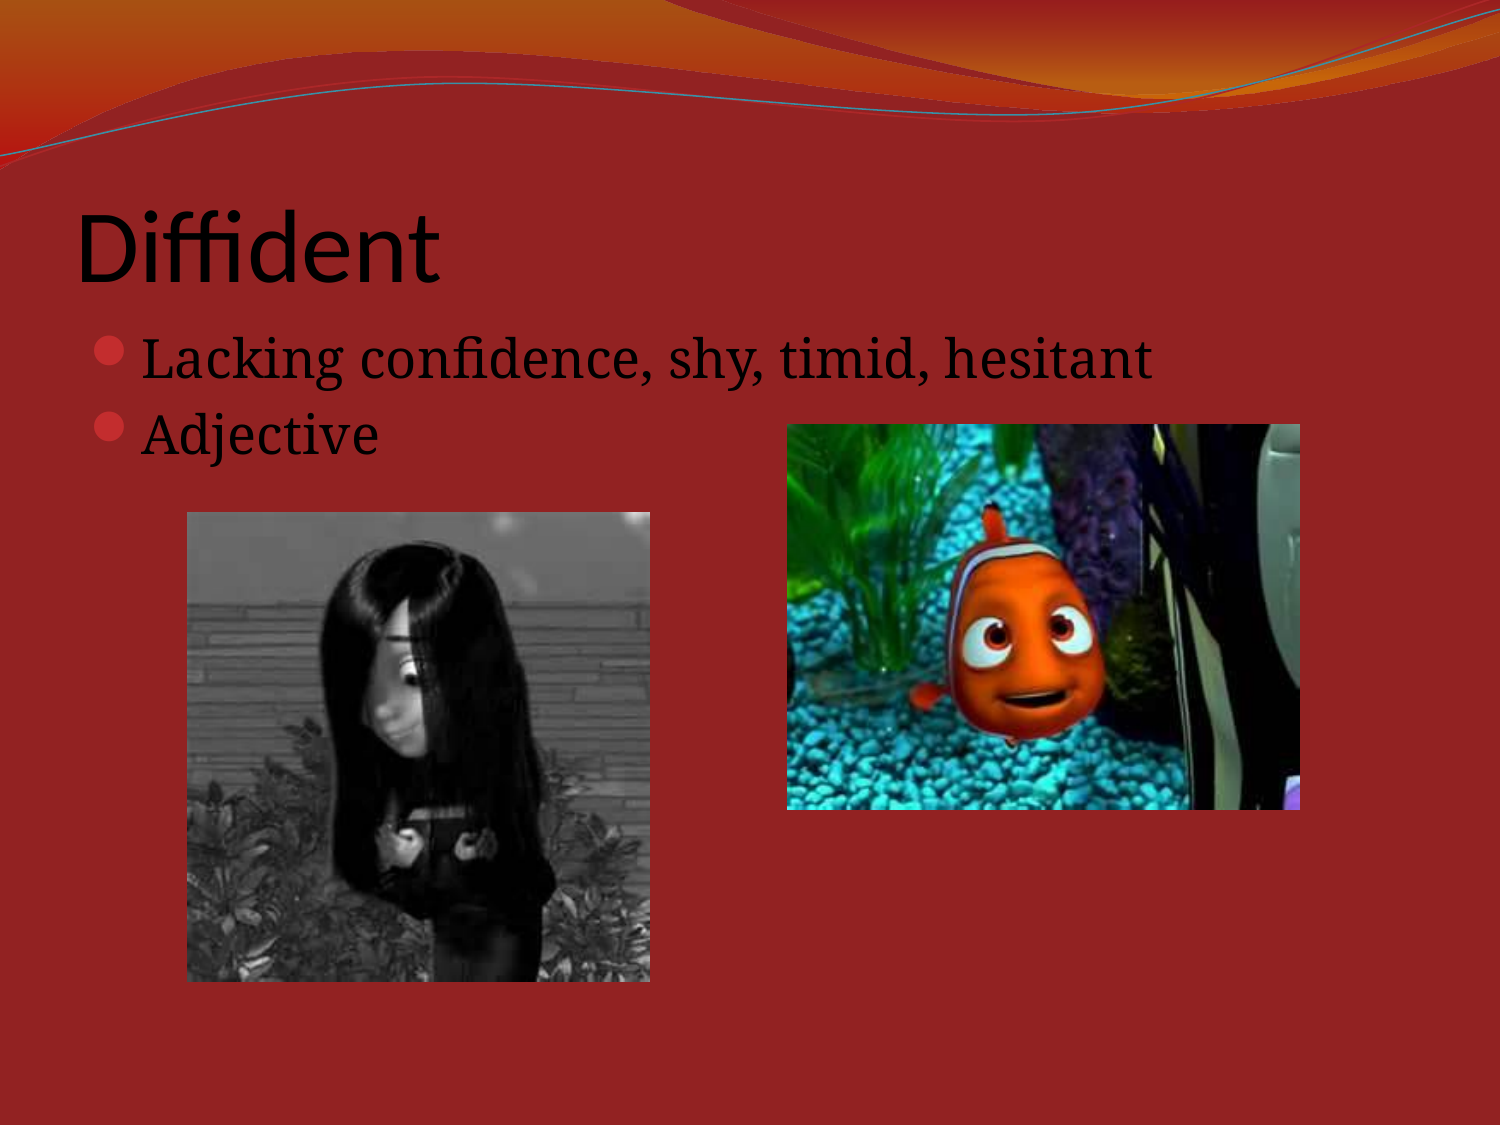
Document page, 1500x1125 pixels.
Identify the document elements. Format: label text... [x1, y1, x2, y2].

list Lacking confidence, shy, timid, hesitant Adjective [75, 317, 1425, 1038]
title Diffident [75, 115, 1425, 303]
picture [787, 424, 1301, 810]
picture [187, 512, 651, 982]
